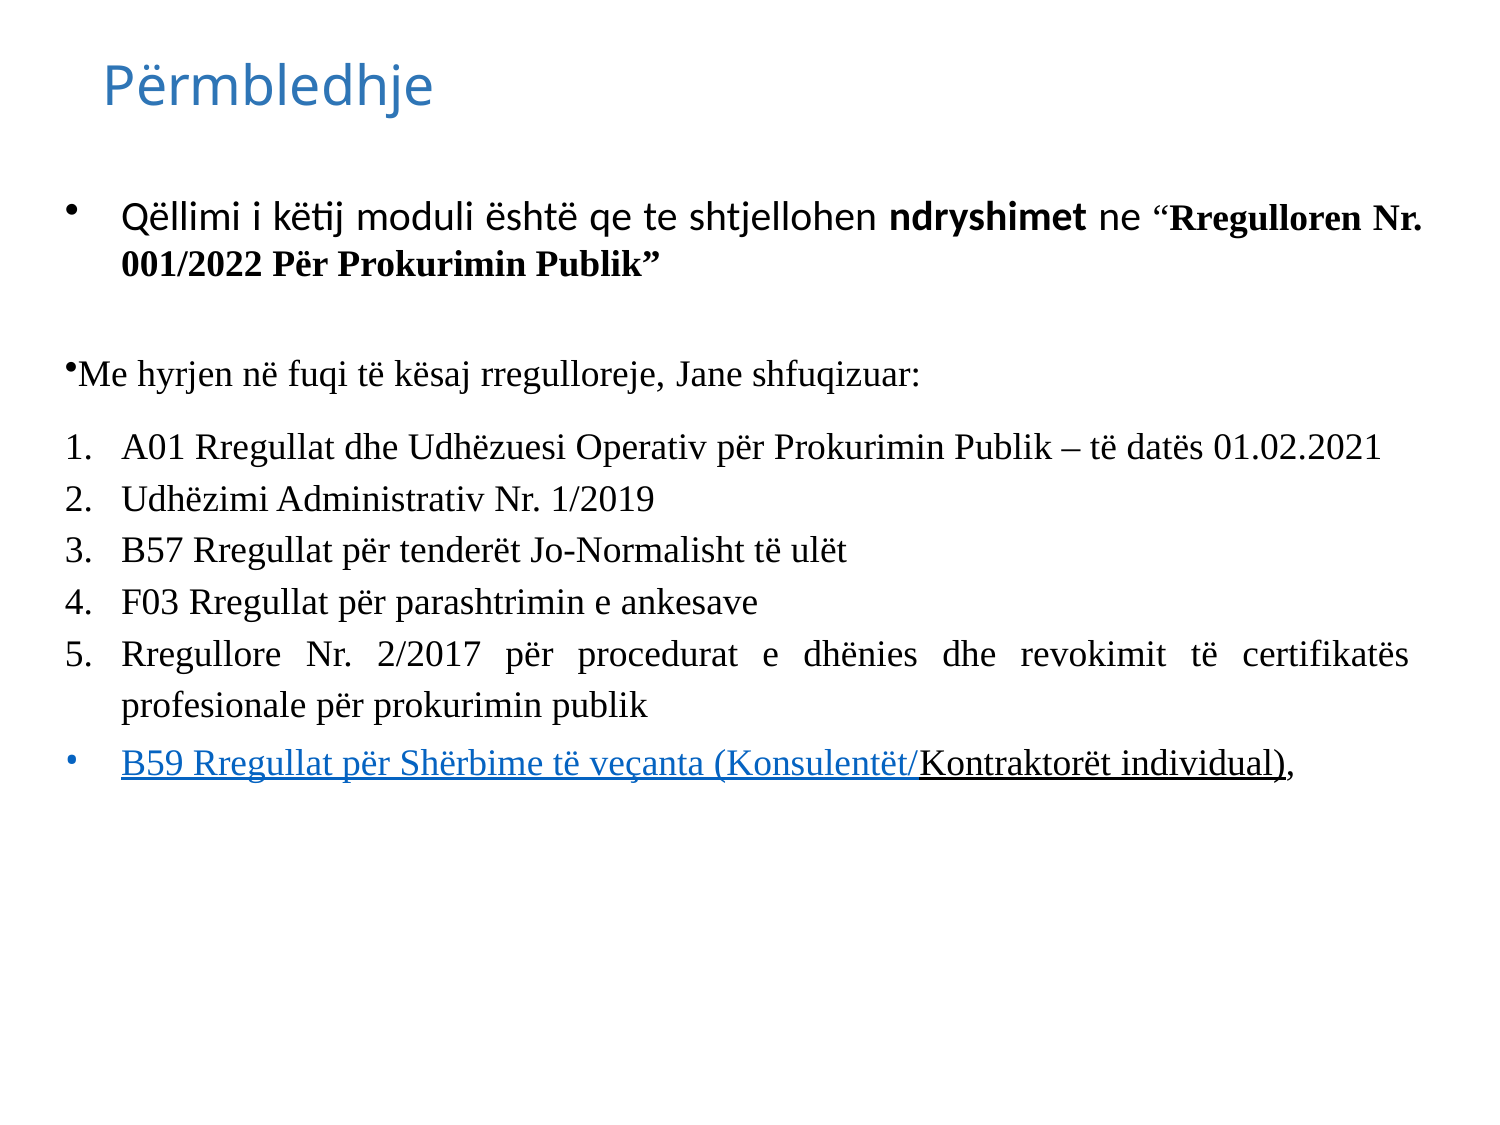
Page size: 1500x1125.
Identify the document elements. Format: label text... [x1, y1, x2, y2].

text_box Qëllimi i këtij moduli është qe te shtjellohen ndryshimet ne “Rregulloren Nr. 001/2022 Për Prokurimin Publik” Me hyrjen në fuqi të kësaj rregulloreje, Jane shfuqizuar: A01 Rregullat dhe Udhëzuesi Operativ për Prokurimin Publik – të datës 01.02.2021 Udhëzimi Administrativ Nr. 1/2019 B57 Rregullat për tenderët Jo-Normalisht të ulët F03 Rregullat për parashtrimin e ankesave Rregullore Nr. 2/2017 për procedurat e dhënies dhe revokimit të certifikatës profesionale për prokurimin publik B59 Rregullat për Shërbime të veçanta (Konsulentët/Kontraktorët individual), [50, 181, 1438, 1075]
title Përmbledhje [87, 50, 1388, 125]
